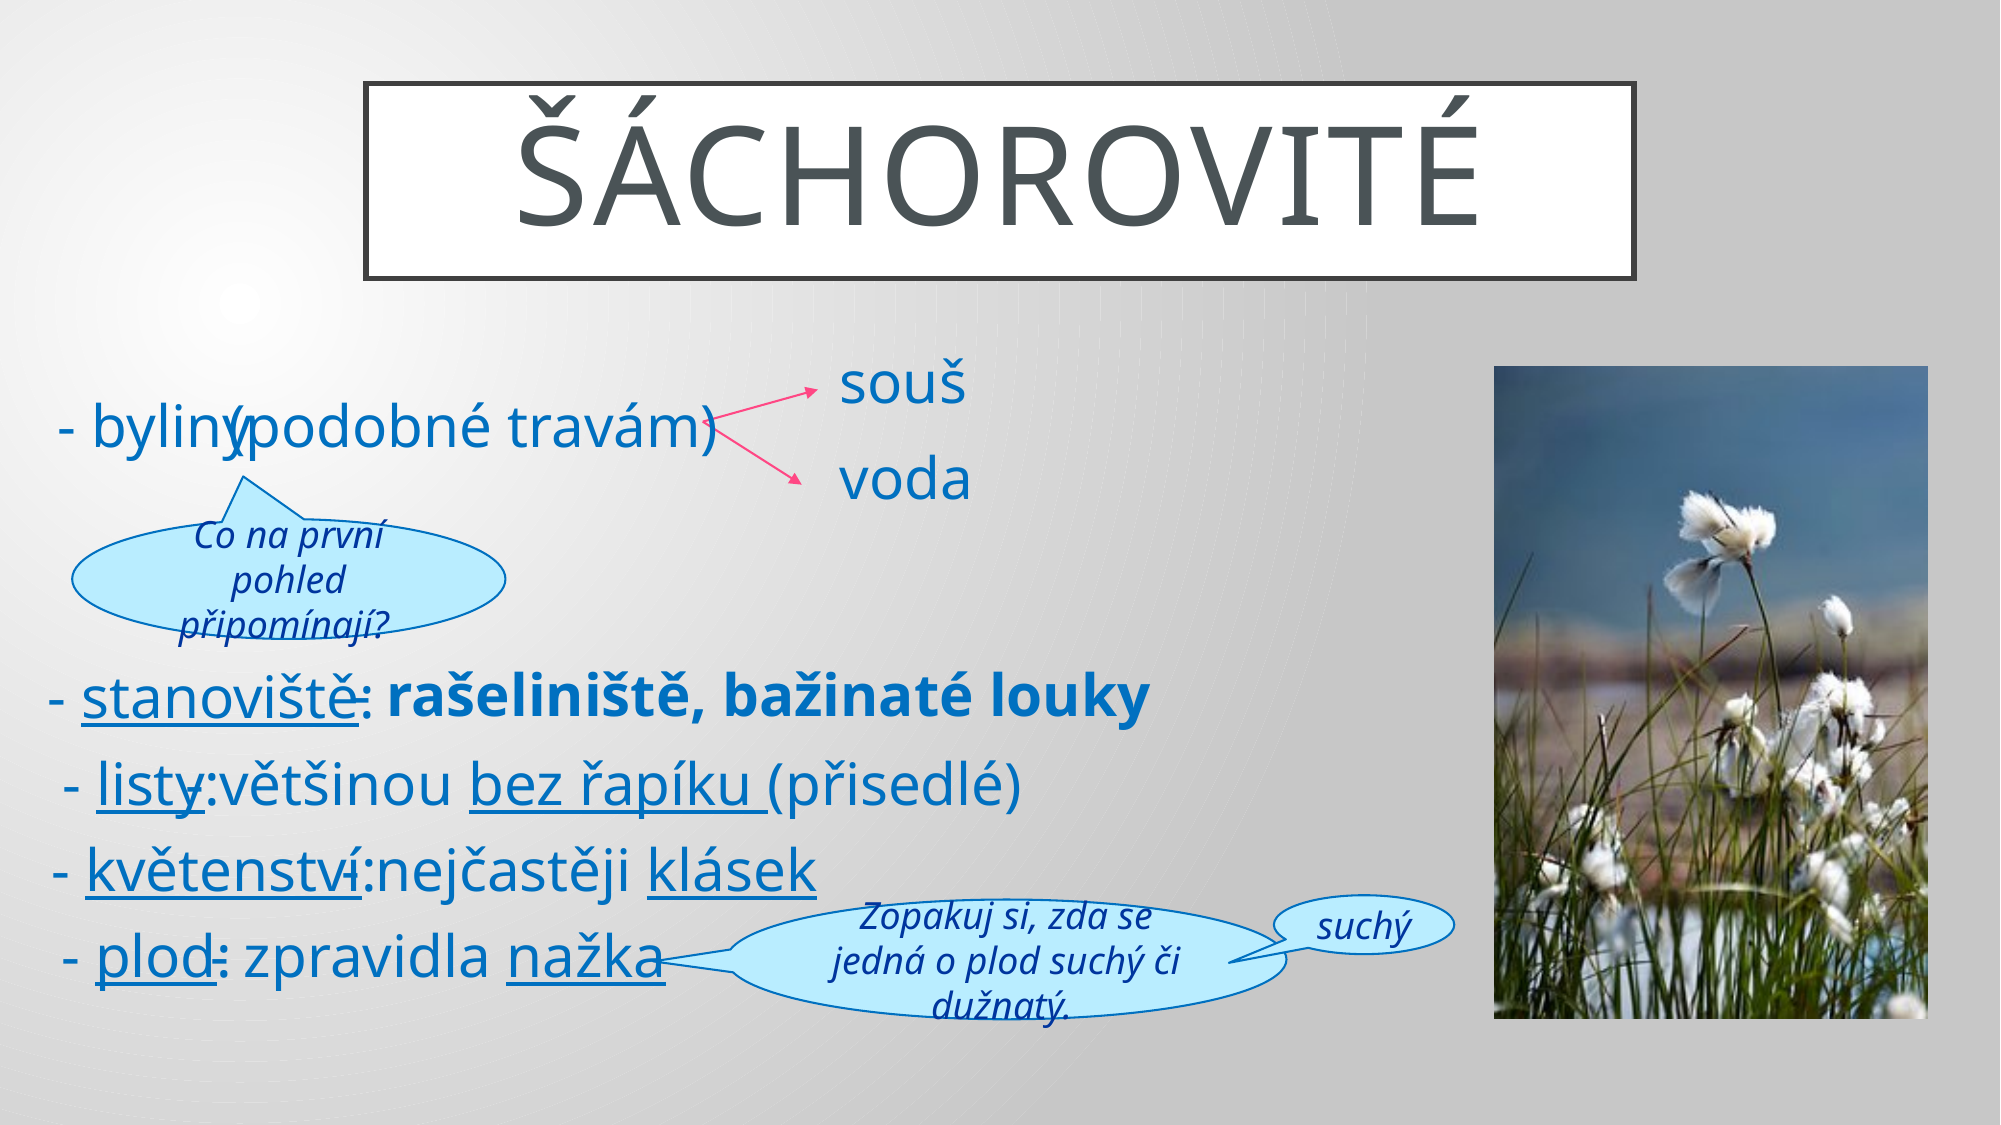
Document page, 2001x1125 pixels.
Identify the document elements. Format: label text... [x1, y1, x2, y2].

text_box - byliny [43, 381, 213, 467]
text_box Co na první pohled připomínají? [71, 475, 507, 640]
text_box - stanoviště: [32, 652, 405, 738]
text_box suchý [1227, 894, 1456, 964]
text_box (podobné travám) [213, 381, 734, 467]
text_box - plod: [46, 911, 195, 997]
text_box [702, 389, 818, 422]
text_box - listy: [47, 739, 170, 825]
text_box - zpravidla nažka [195, 911, 681, 997]
title šáchorovité [363, 81, 1637, 281]
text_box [702, 421, 802, 485]
text_box - většinou bez řapíku (přisedlé) [170, 739, 1037, 825]
text_box - květenství: [36, 825, 326, 911]
text_box Zopakuj si, zda se jedná o plod suchý či dužnatý. [652, 898, 1288, 1021]
text_box souš [825, 337, 982, 423]
text_box voda [825, 433, 988, 519]
picture [1494, 366, 1928, 1019]
text_box - nejčastěji klásek [326, 825, 833, 911]
text_box - rašeliniště, bažinaté louky [337, 651, 1166, 736]
